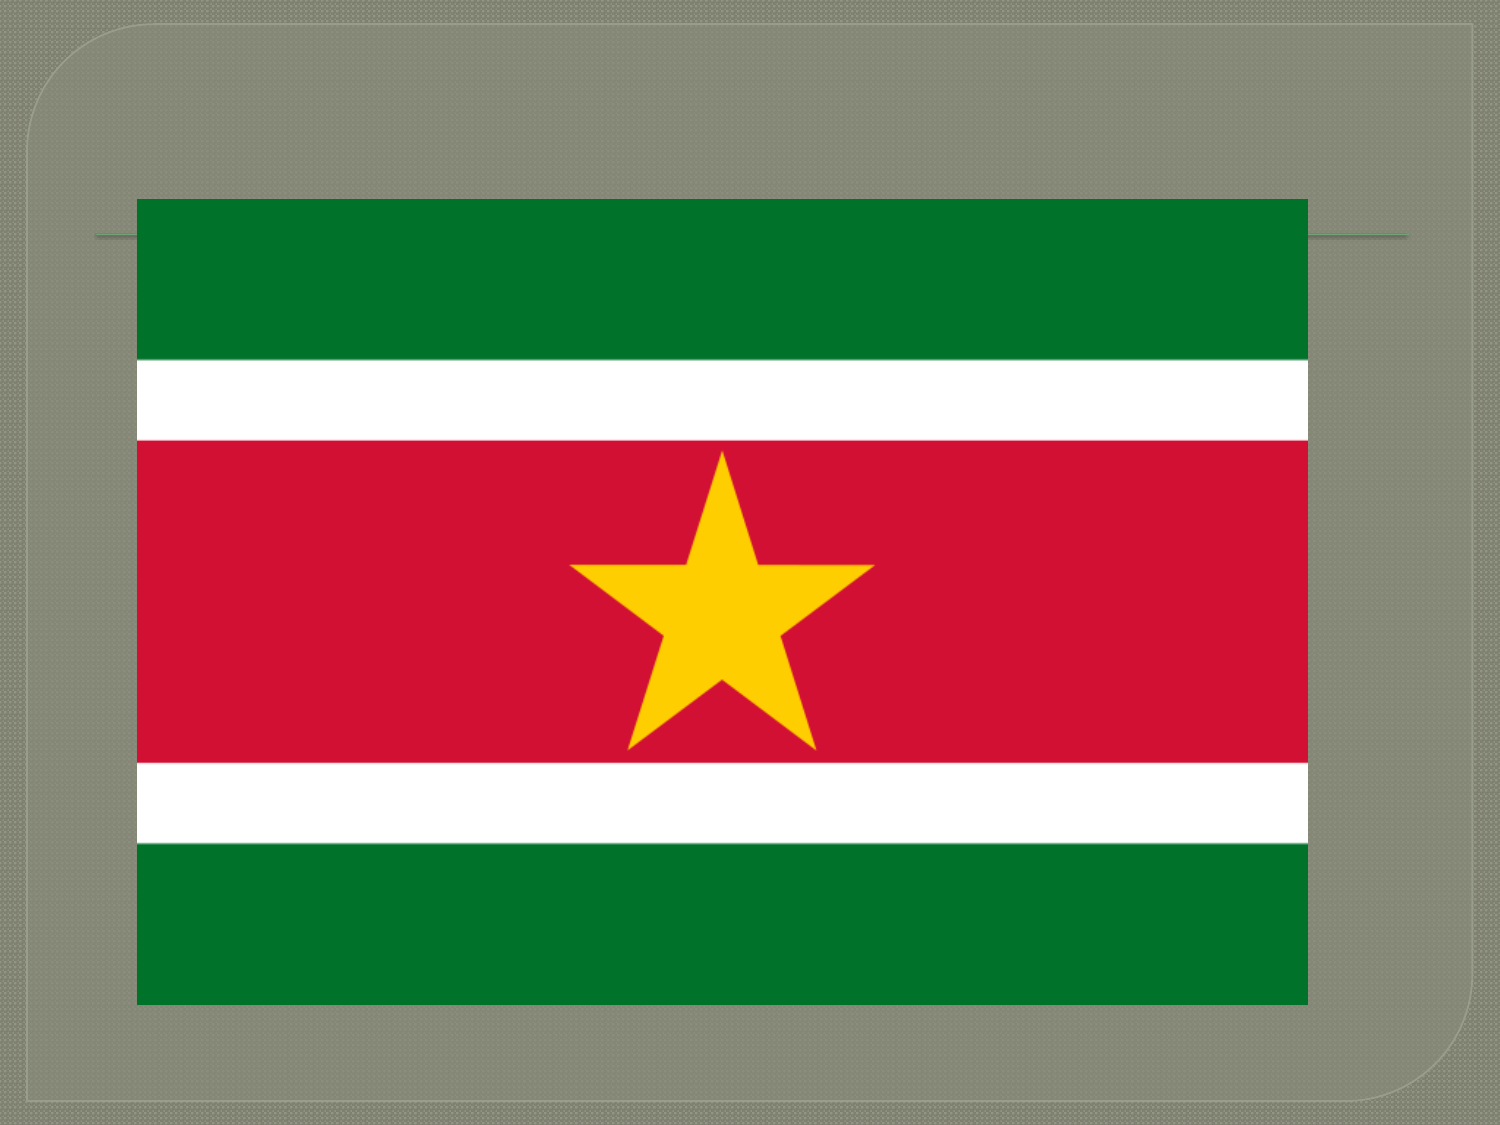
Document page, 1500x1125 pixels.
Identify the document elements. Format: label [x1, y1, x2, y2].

list [137, 199, 1308, 1006]
